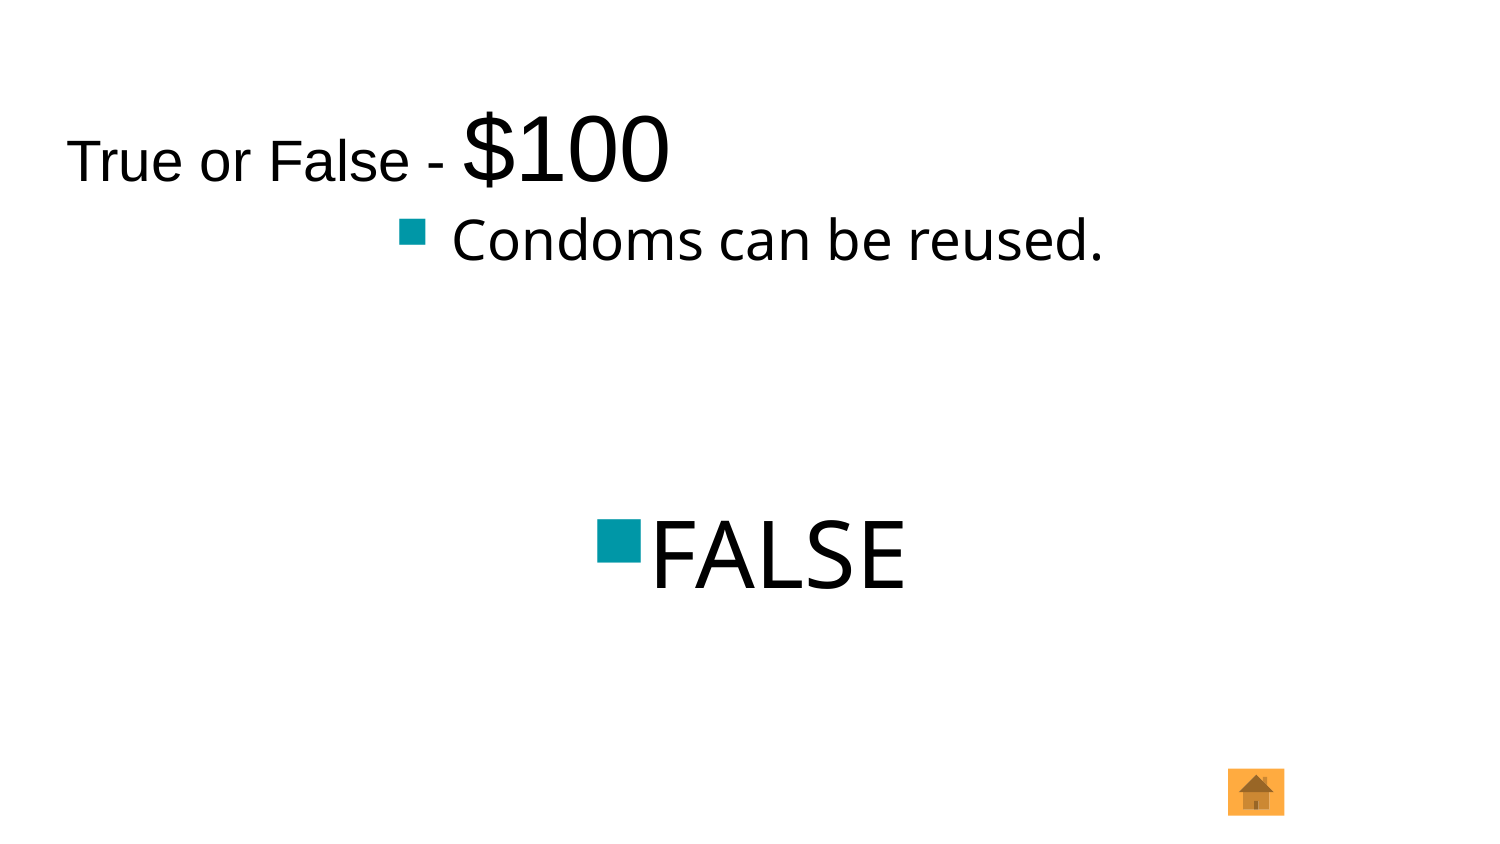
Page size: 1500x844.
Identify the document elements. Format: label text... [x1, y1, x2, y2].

text_box Condoms can be reused. [243, 196, 1257, 441]
text_box [1228, 768, 1285, 816]
text_box FALSE [243, 487, 1257, 750]
title True or False - $100 [51, 72, 1449, 167]
